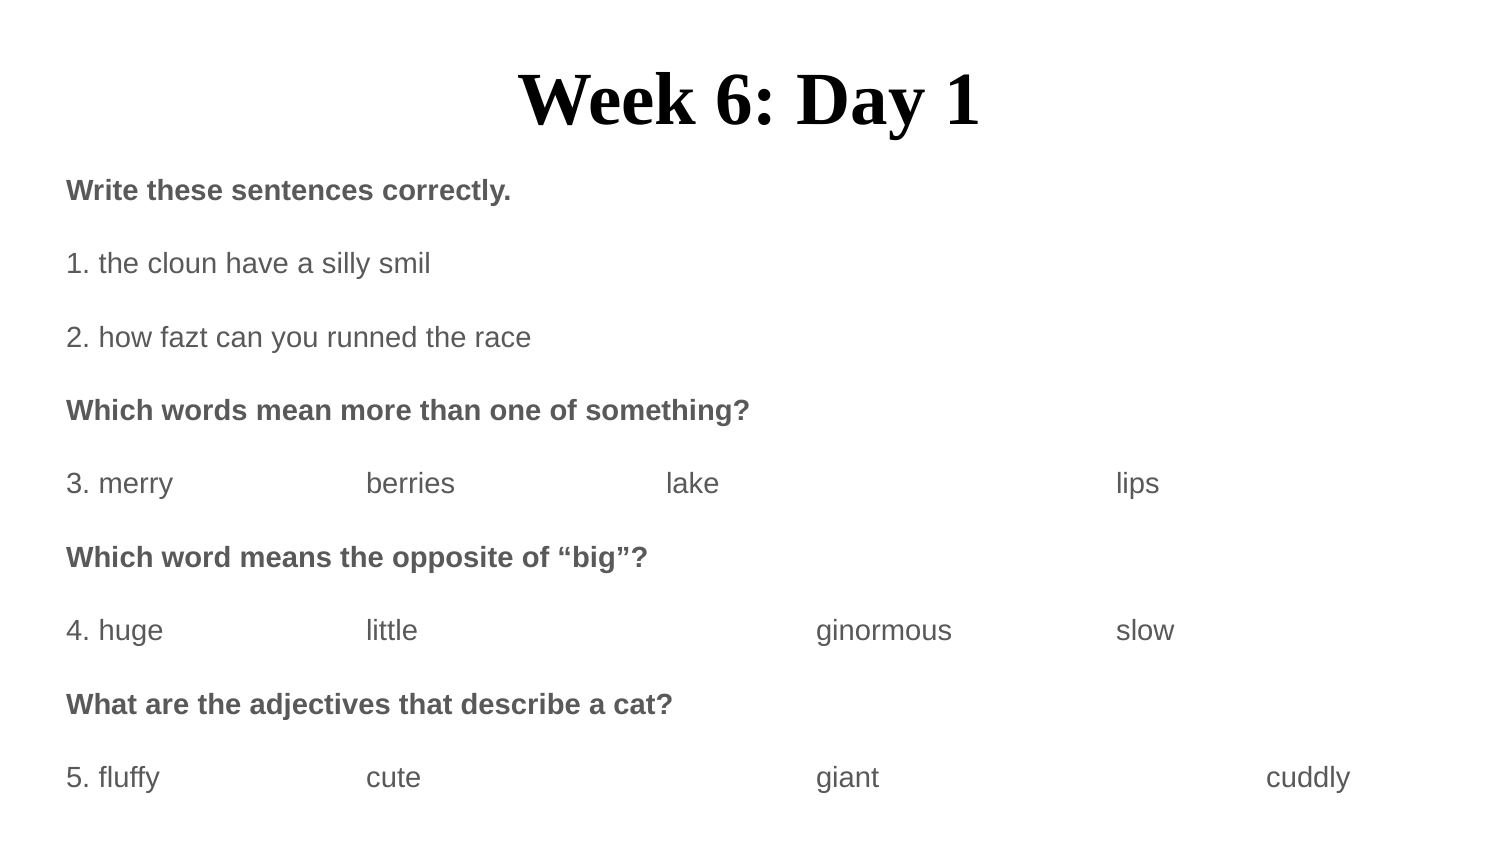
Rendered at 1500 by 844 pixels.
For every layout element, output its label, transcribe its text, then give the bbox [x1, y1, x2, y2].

title Week 6: Day 1 [51, 34, 1449, 129]
list Write these sentences correctly. 1. the cloun have a silly smil 2. how fazt can you runned the race Which words mean more than one of something? 3. merry berries lake lips Which word means the opposite of “big”? 4. huge little ginormous slow What are the adjectives that describe a cat? 5. fluffy cute giant cuddly [51, 150, 1449, 806]
